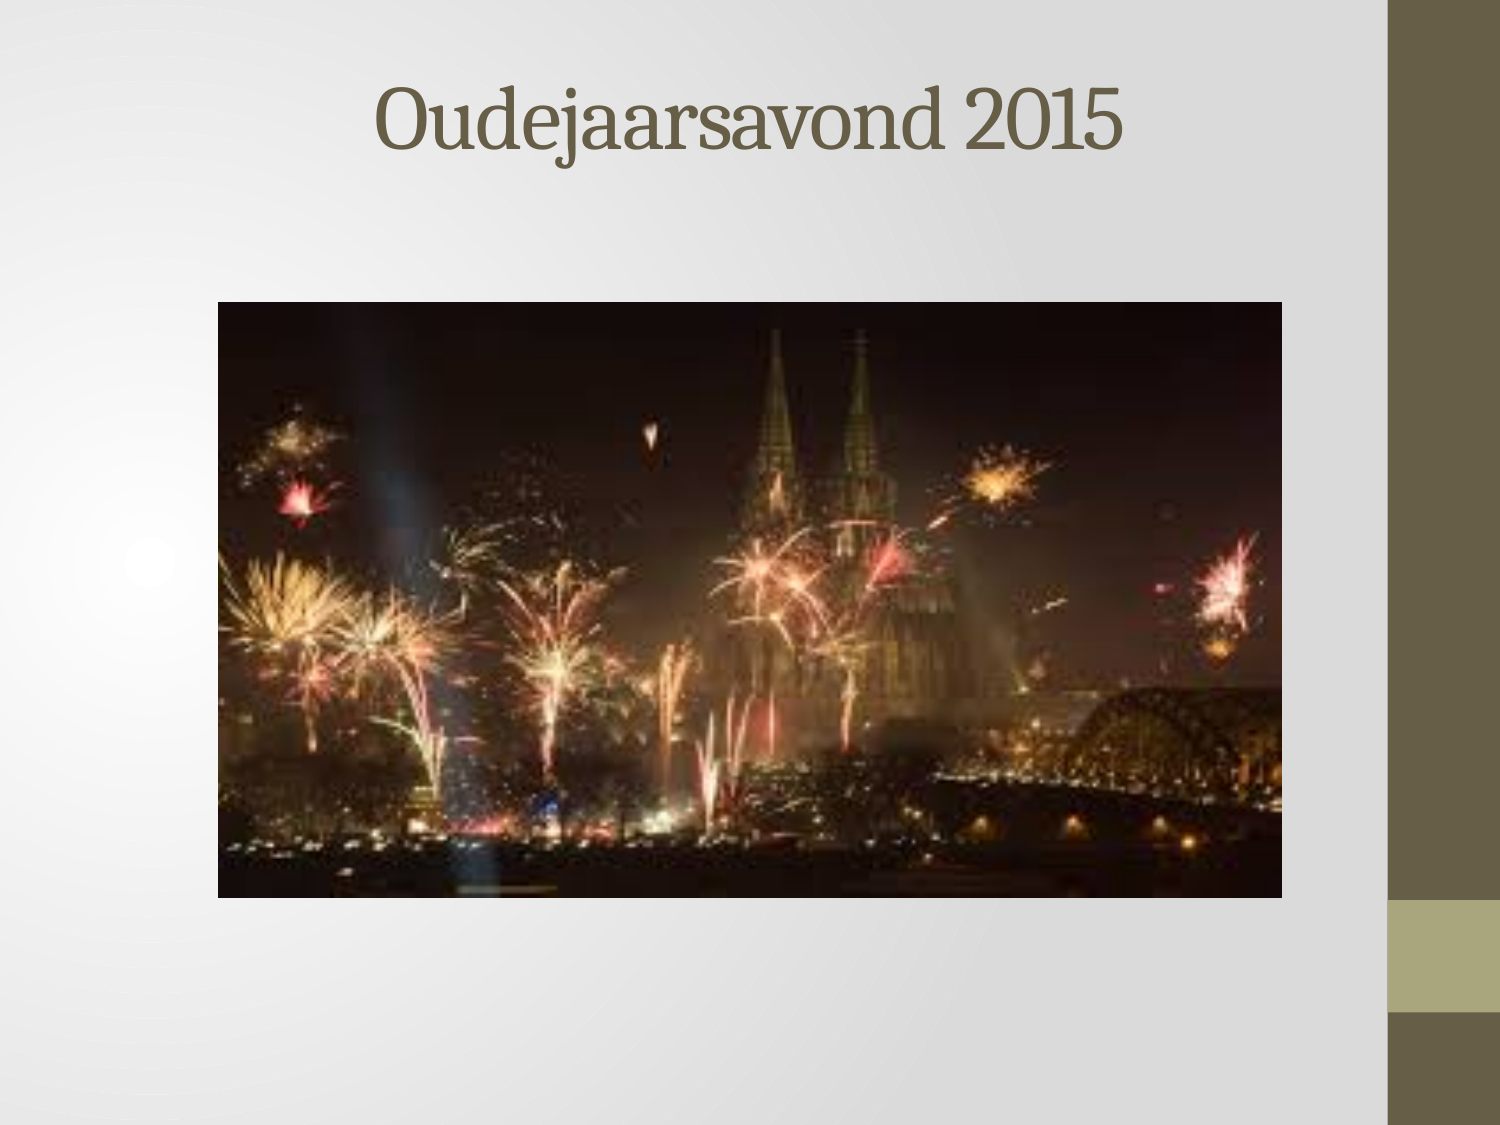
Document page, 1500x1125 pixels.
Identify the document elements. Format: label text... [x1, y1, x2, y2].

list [218, 302, 1283, 899]
title Oudejaarsavond 2015 [100, 19, 1401, 207]
